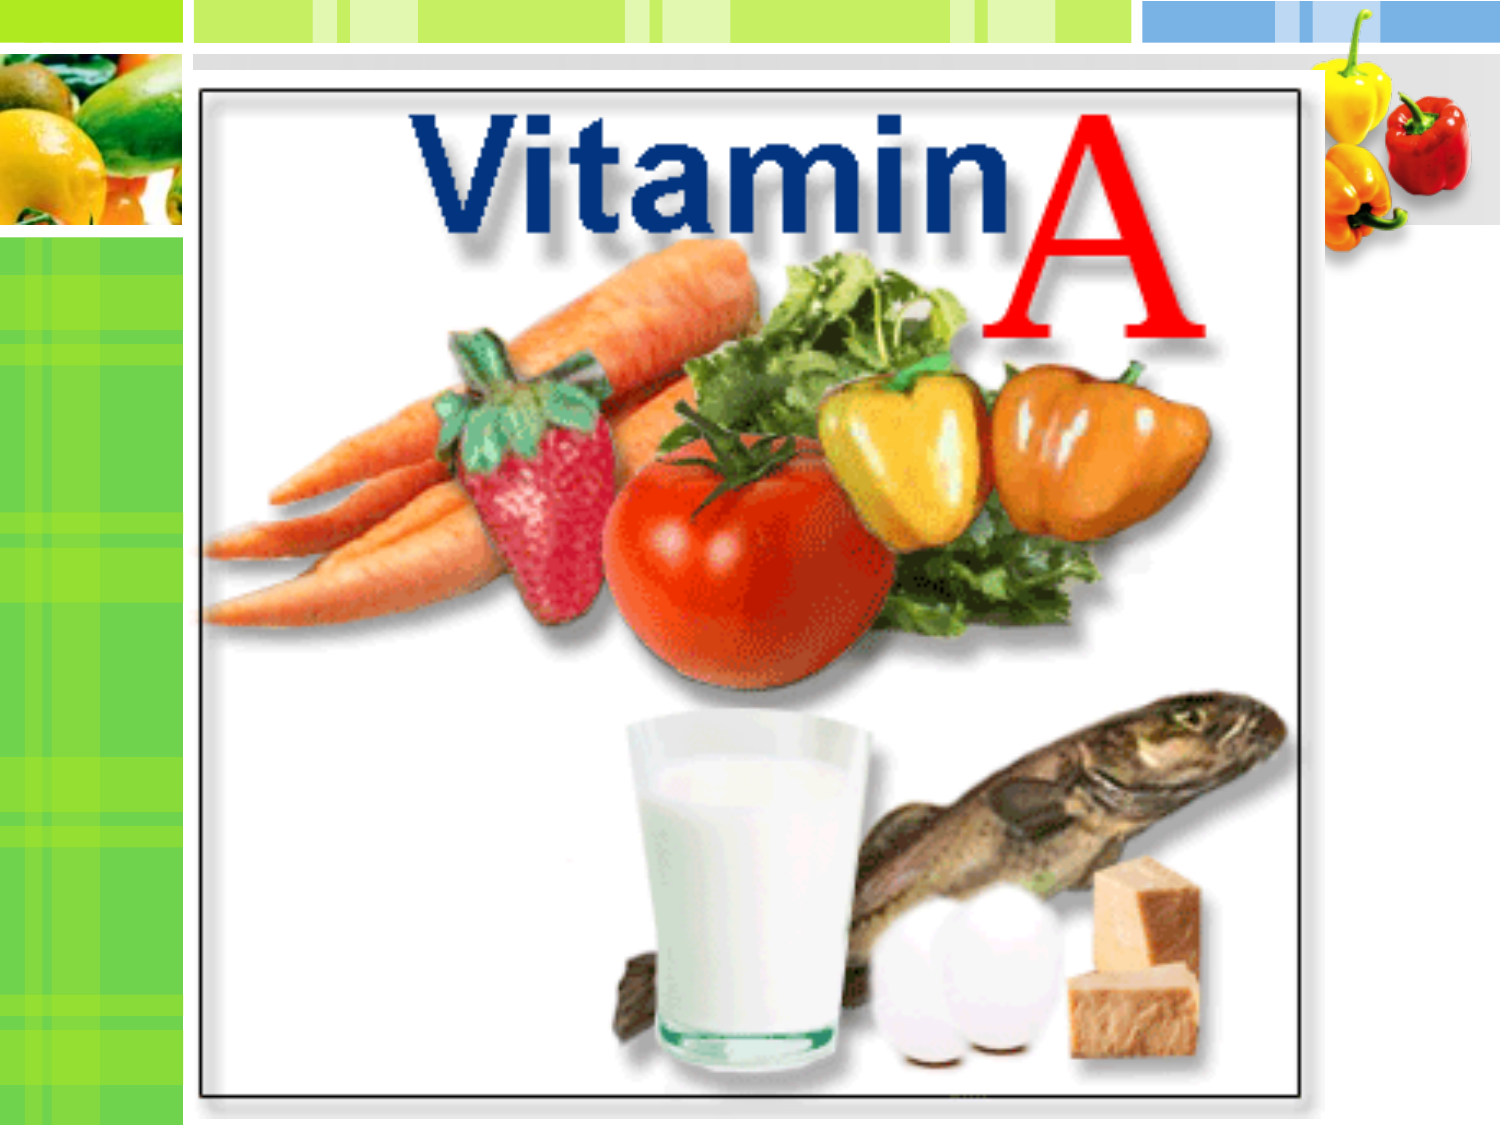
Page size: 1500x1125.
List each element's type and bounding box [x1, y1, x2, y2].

picture [0, 54, 182, 225]
picture [187, 9, 1483, 1119]
